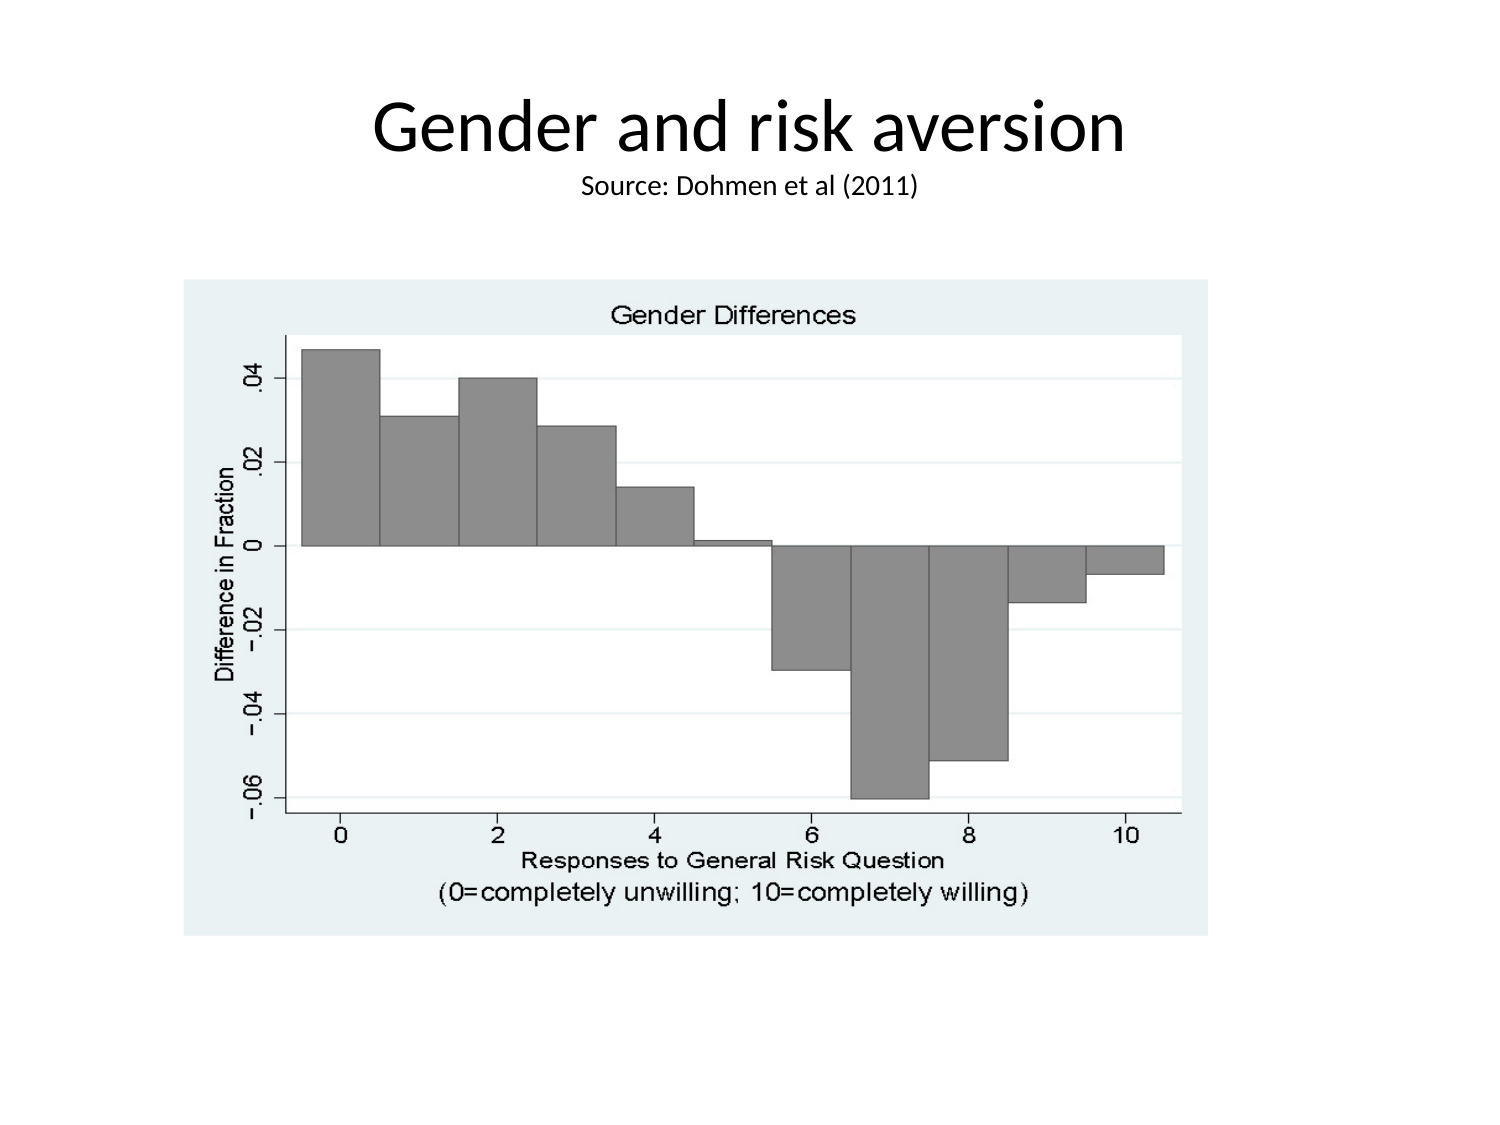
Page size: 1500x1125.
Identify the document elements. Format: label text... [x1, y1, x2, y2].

title Gender and risk aversion Source: Dohmen et al (2011) [75, 45, 1425, 233]
picture [174, 273, 1208, 938]
